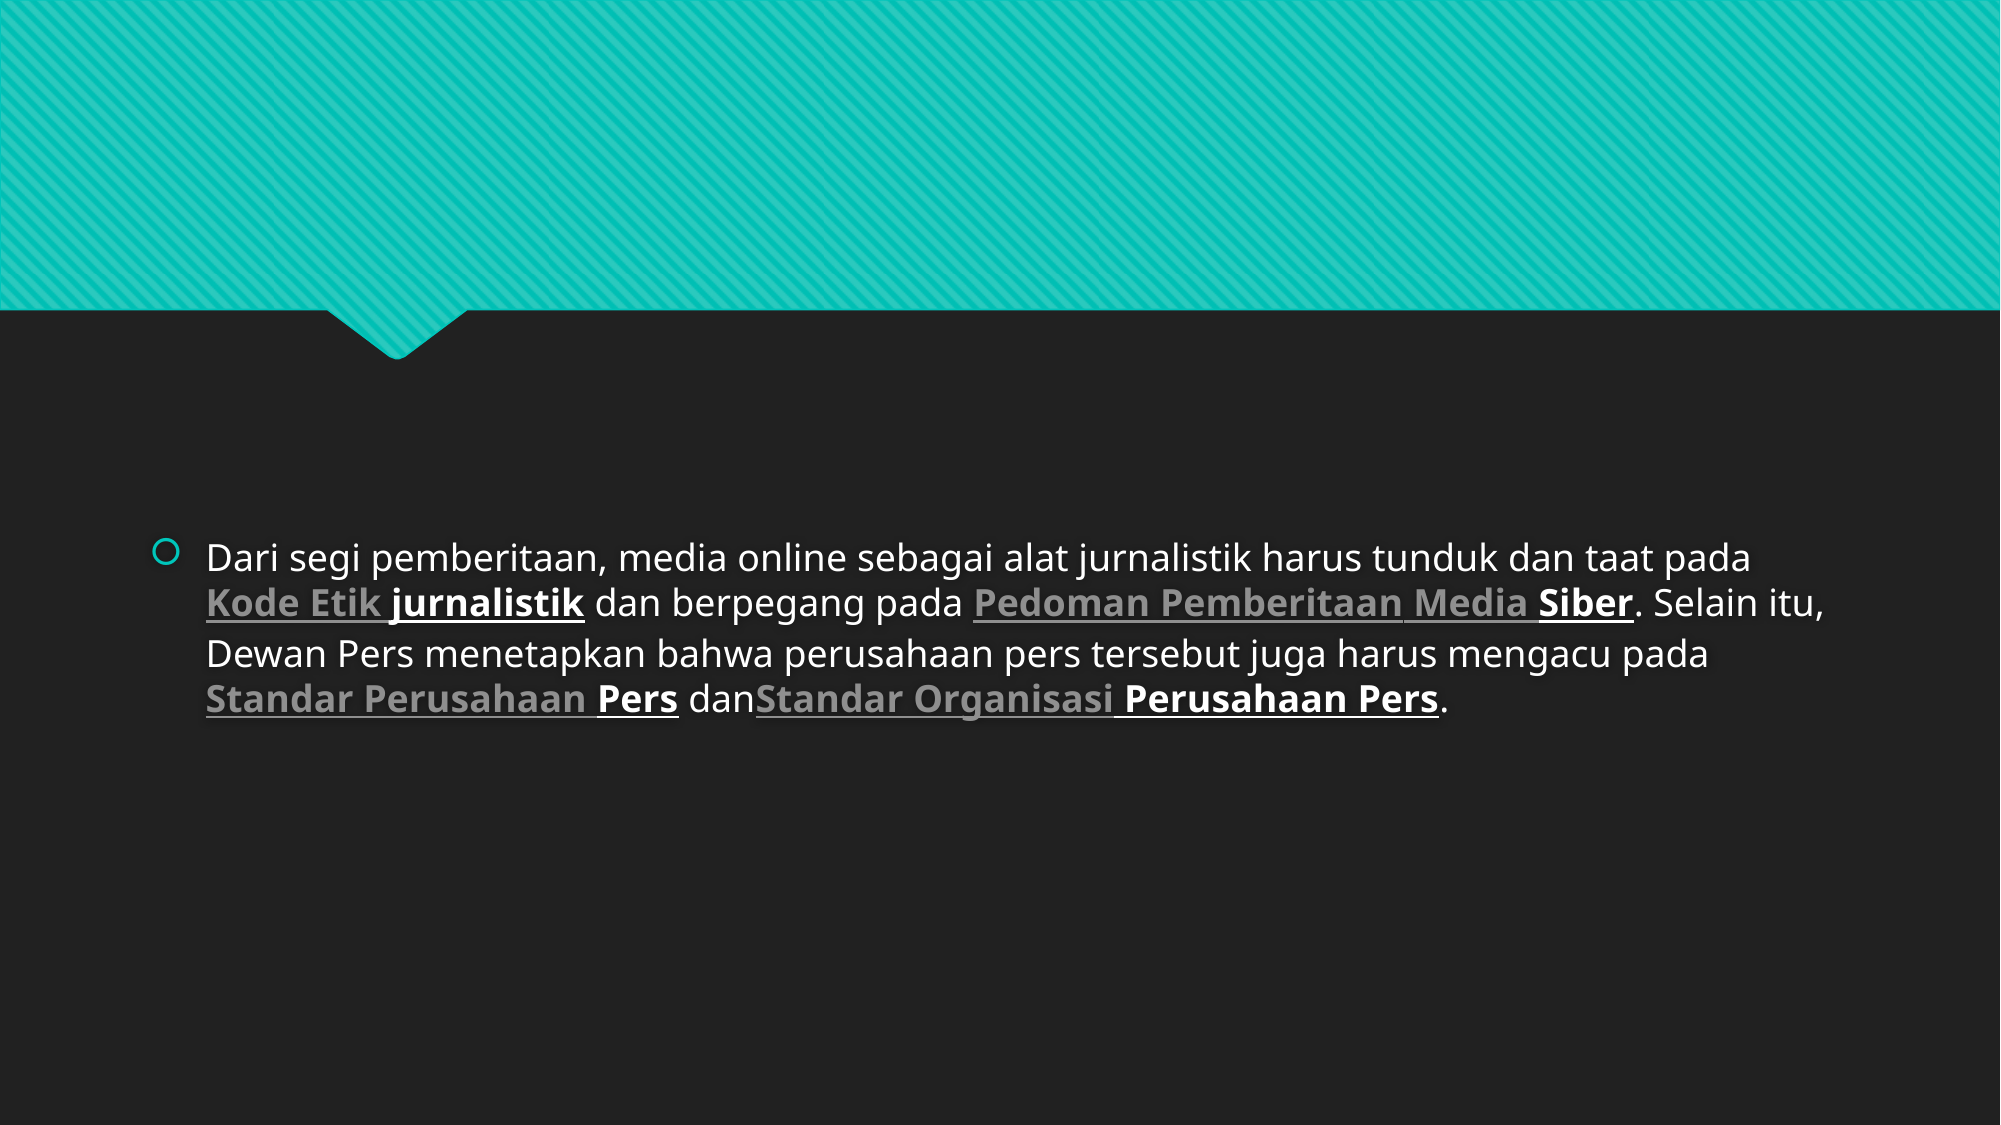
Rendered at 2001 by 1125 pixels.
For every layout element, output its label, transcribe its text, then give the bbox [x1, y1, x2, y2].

list Dari segi pemberitaan, media online sebagai alat jurnalistik harus tunduk dan taat pada Kode Etik jurnalistik dan berpegang pada Pedoman Pemberitaan Media Siber. Selain itu, Dewan Pers menetapkan bahwa perusahaan pers tersebut juga harus mengacu pada Standar Perusahaan Pers danStandar Organisasi Perusahaan Pers. [134, 364, 1866, 962]
